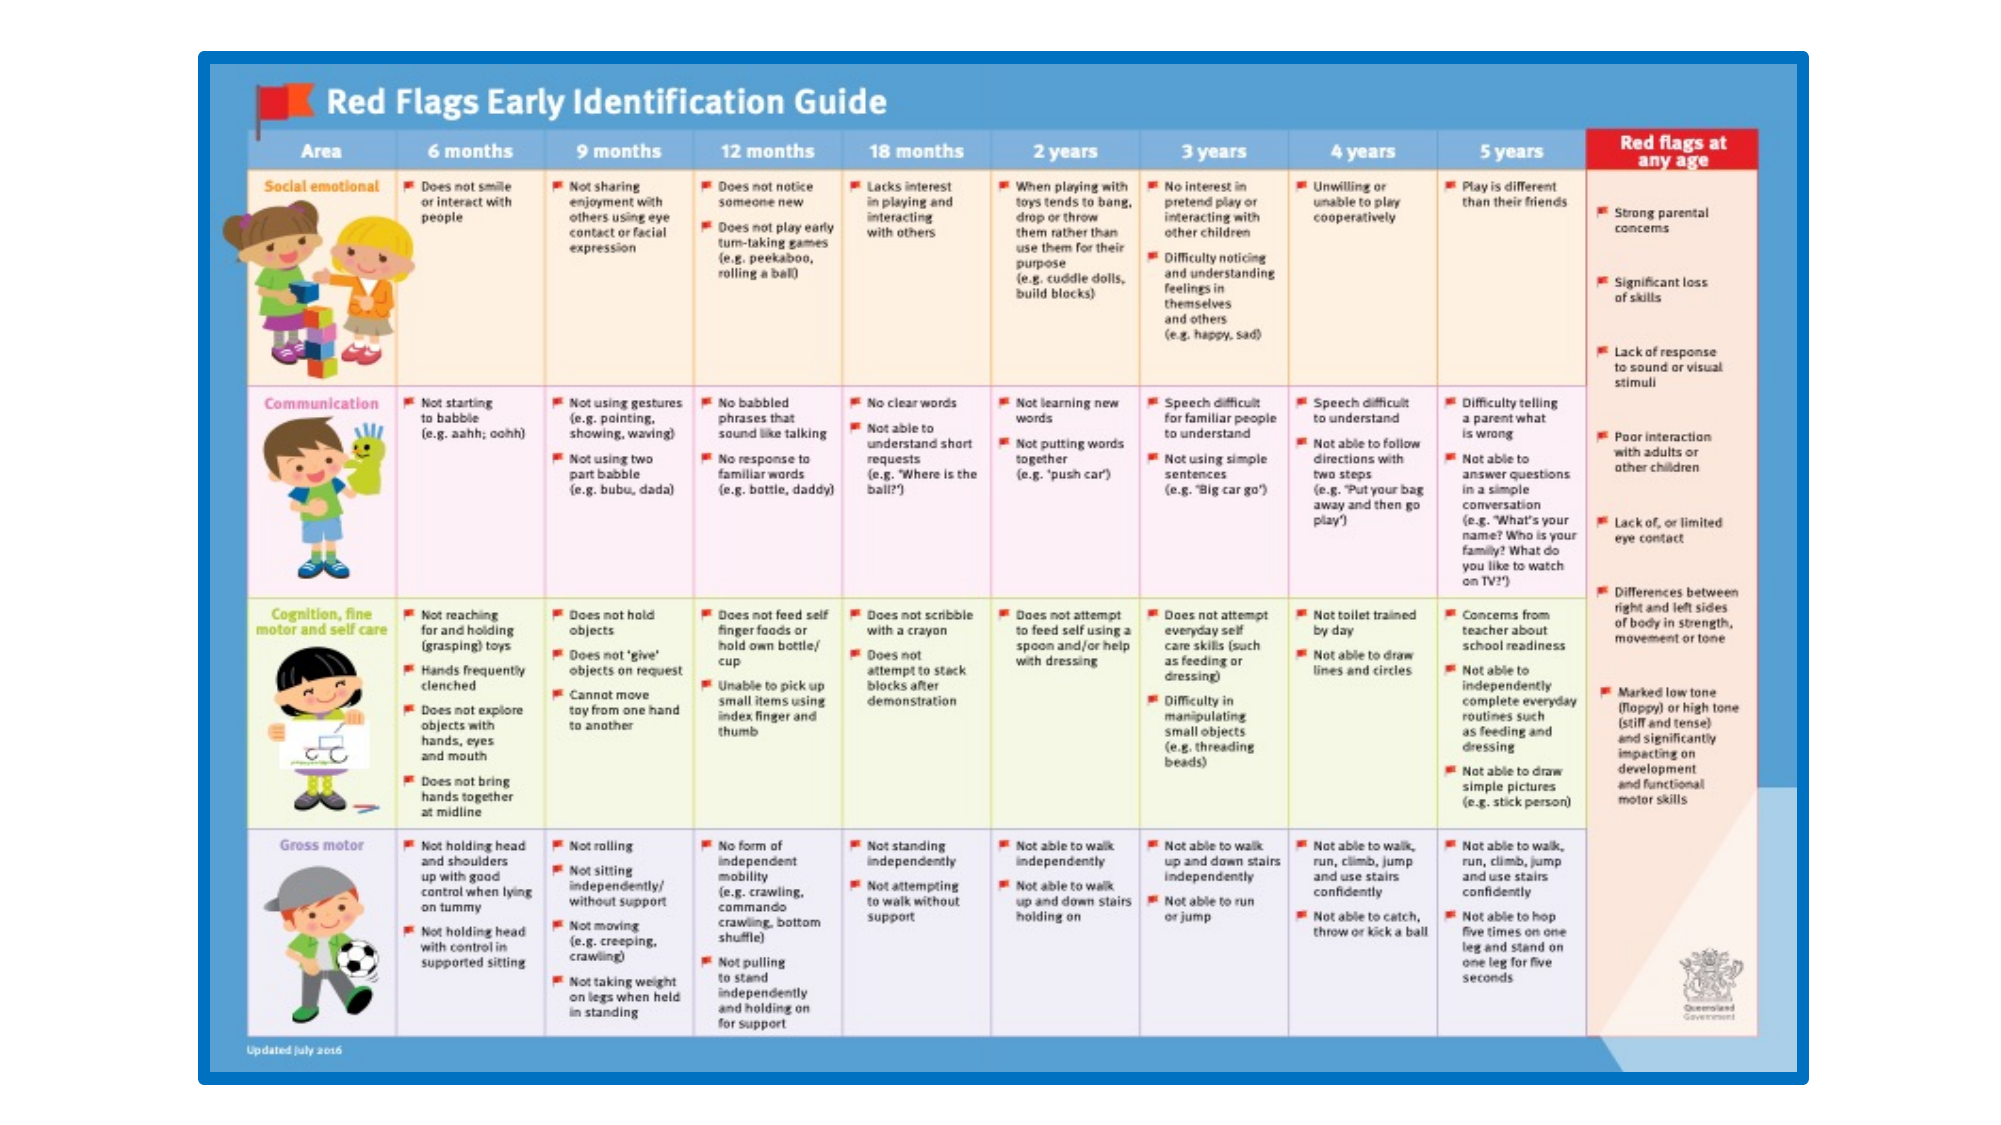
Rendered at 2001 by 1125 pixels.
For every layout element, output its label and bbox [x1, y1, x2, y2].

picture [210, 63, 1797, 1073]
